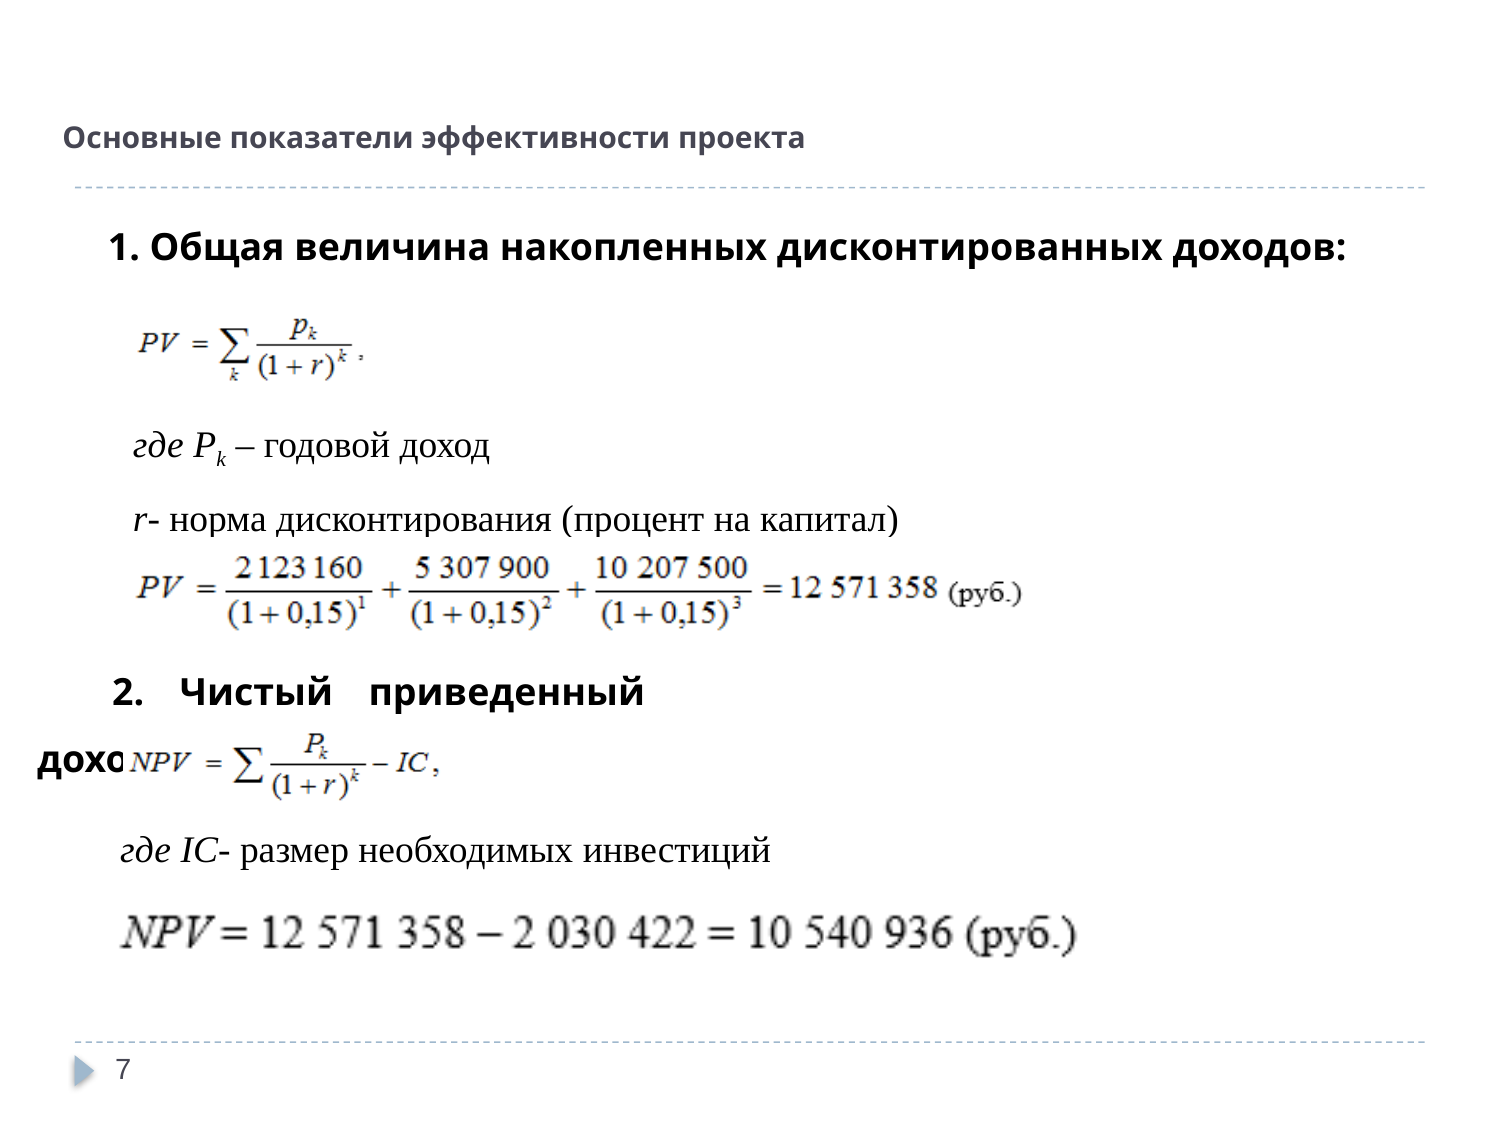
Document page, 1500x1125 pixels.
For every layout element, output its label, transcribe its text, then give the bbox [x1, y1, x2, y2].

text_box где Pk – годовой доход r- норма дисконтирования (процент на капитал) [43, 387, 1443, 547]
picture [123, 537, 1064, 654]
text_box 2. Чистый приведенный доход [22, 637, 661, 721]
text_box 1. Общая величина накопленных дисконтированных доходов: [93, 215, 1443, 275]
slide_number 7 [100, 1042, 426, 1103]
title Основные показатели эффективности проекта [47, 74, 1456, 162]
text_box где IC- размер необходимых инвестиций [105, 817, 796, 878]
picture [115, 905, 1142, 981]
picture [123, 729, 448, 810]
picture [118, 305, 407, 395]
